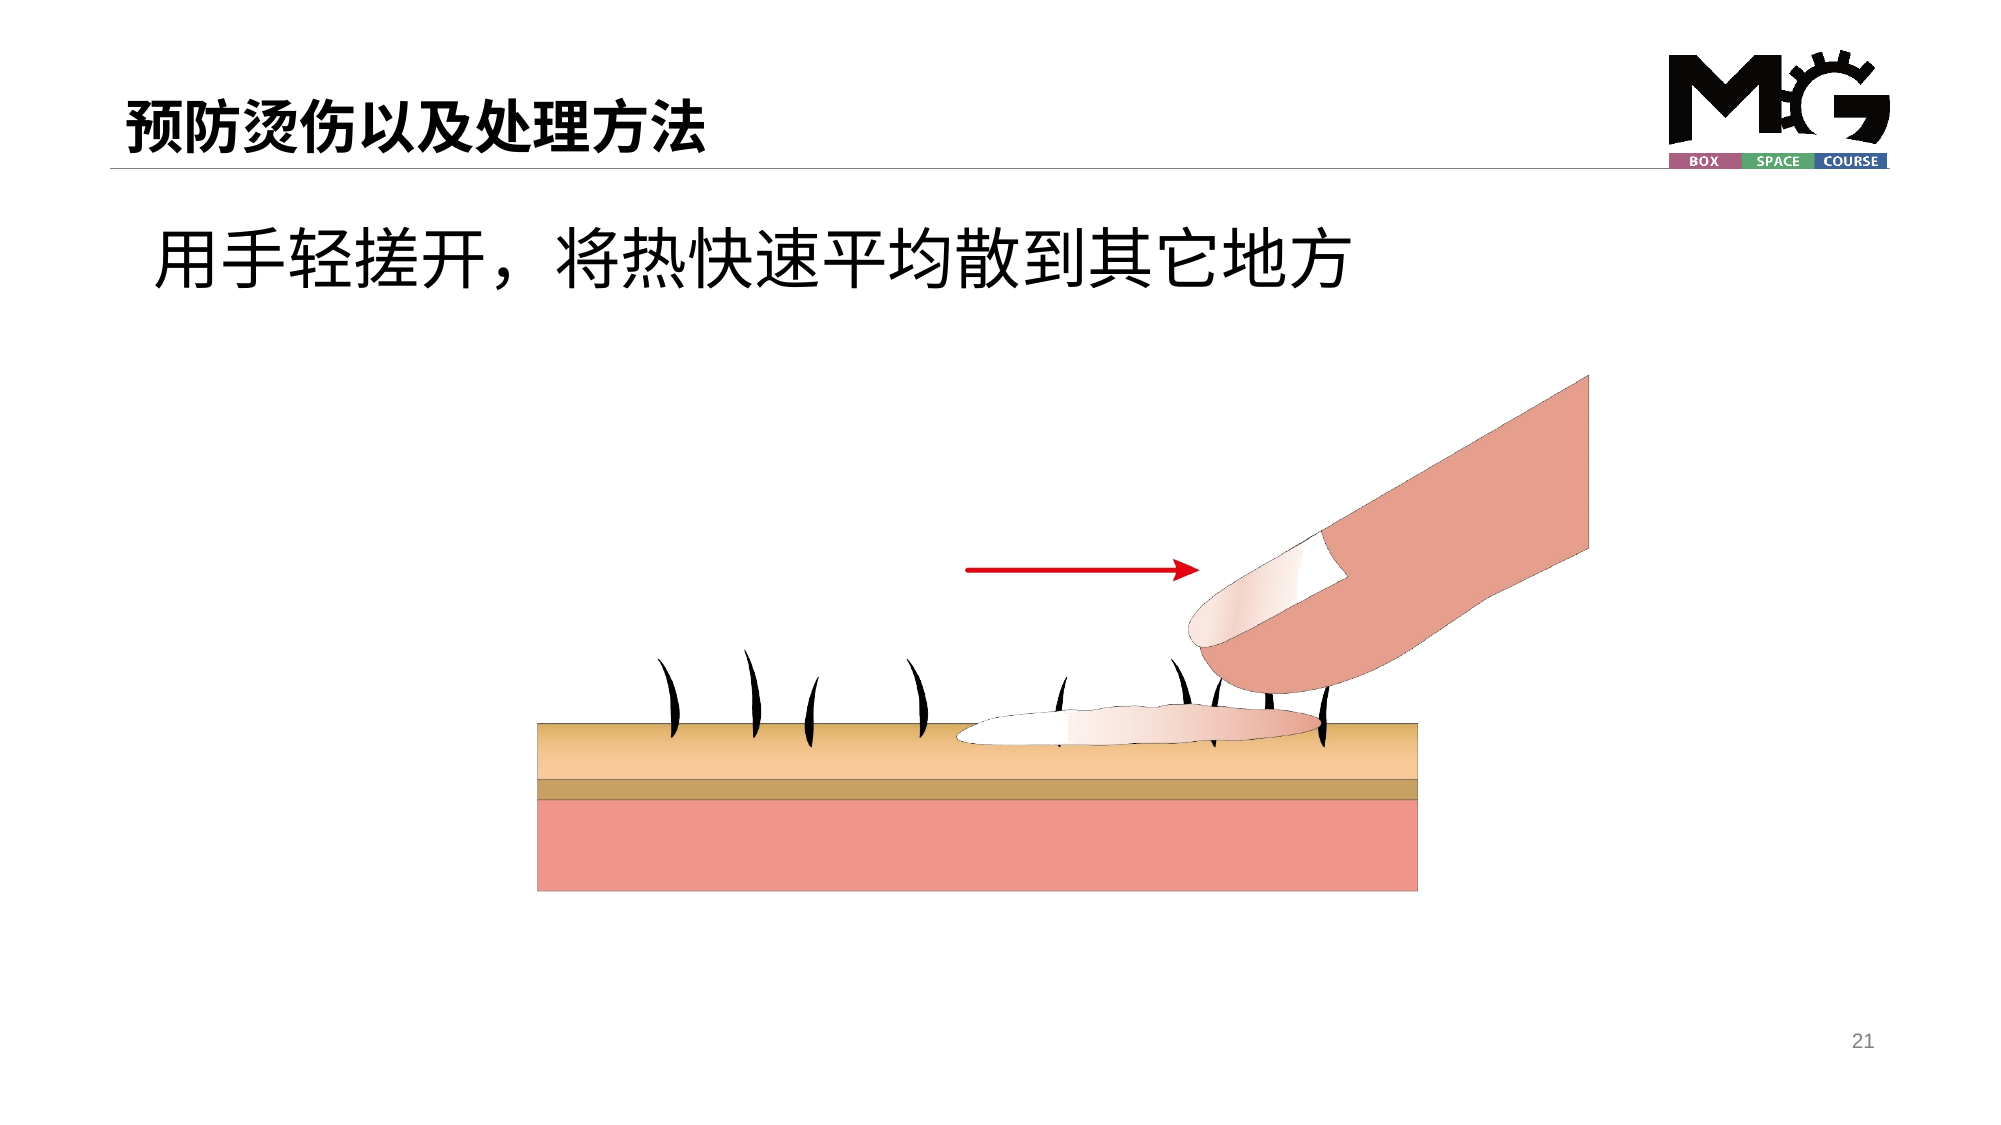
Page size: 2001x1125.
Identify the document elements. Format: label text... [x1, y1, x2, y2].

picture [373, 239, 1627, 1125]
title 预防烫伤以及处理方法 [109, 0, 1890, 169]
slide_number 21 [1627, 1023, 1890, 1058]
text_box 用手轻搓开，将热快速平均散到其它地方 [139, 209, 1371, 304]
